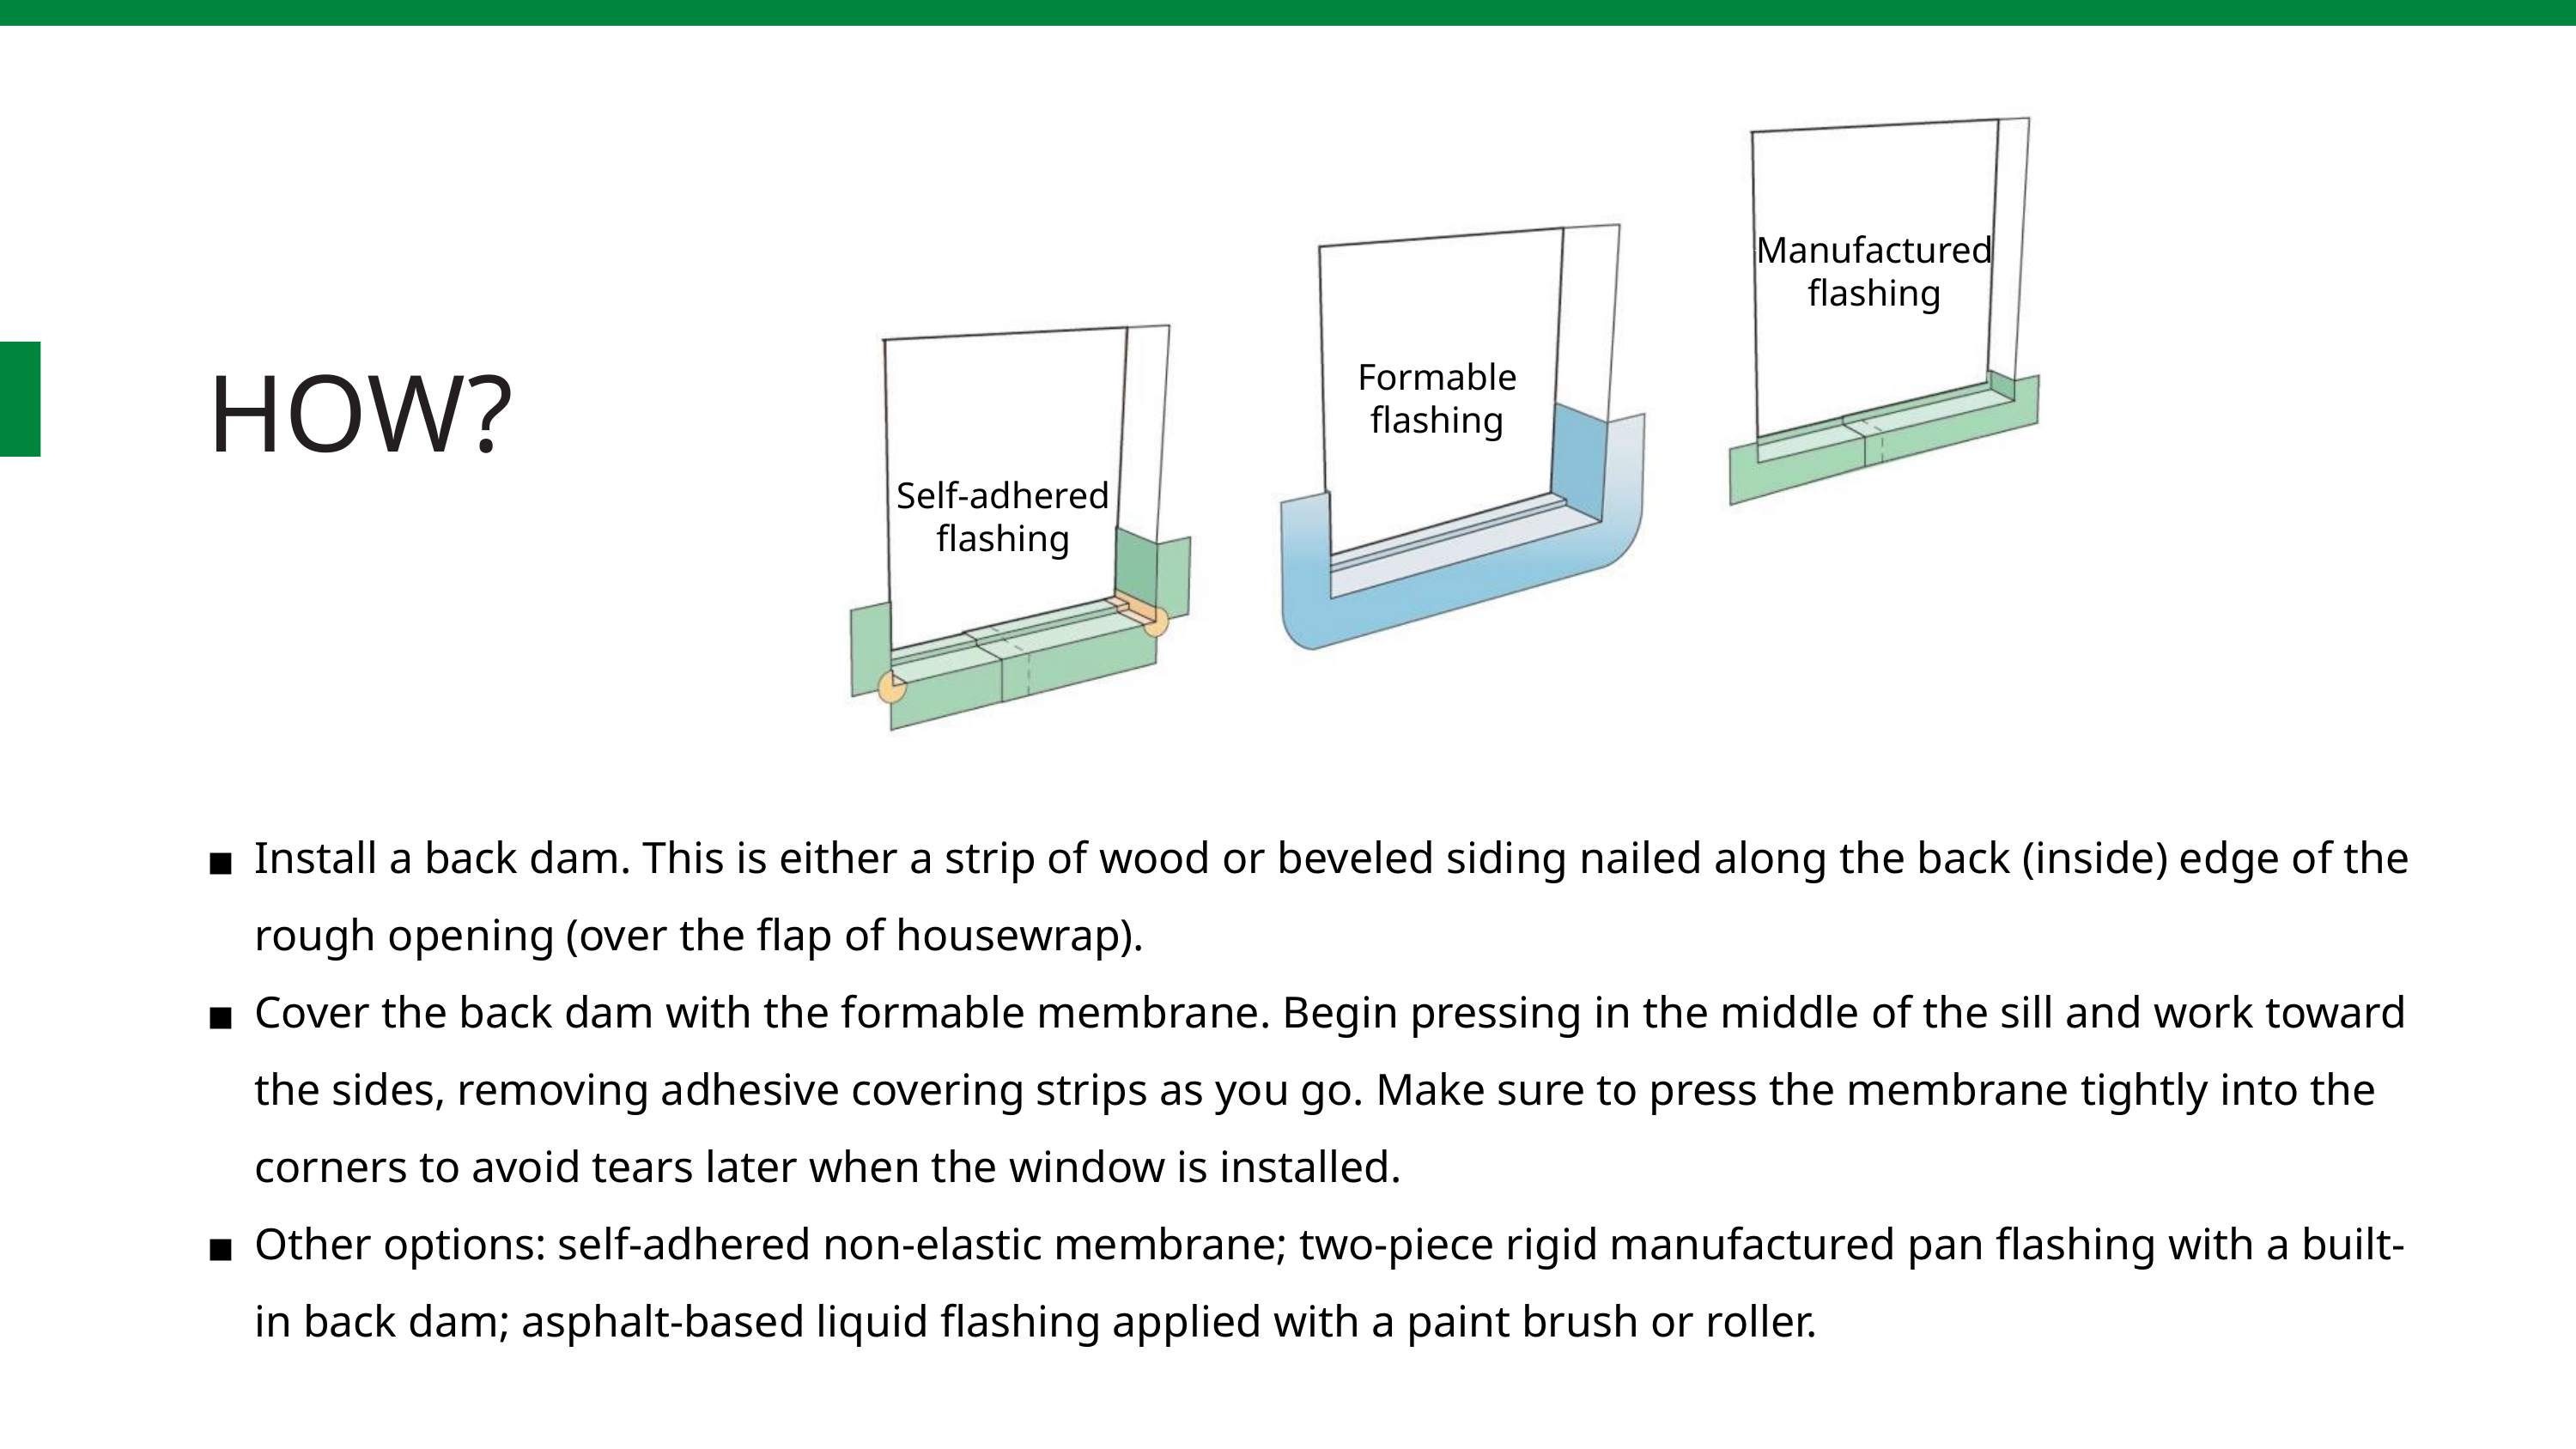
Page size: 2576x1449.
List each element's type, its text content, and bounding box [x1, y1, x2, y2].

text_box Install a back dam. This is either a strip of wood or beveled siding nailed along the back (inside) edge of the rough opening (over the flap of housewrap). Cover the back dam with the formable membrane. Begin pressing in the middle of the sill and work toward the sides, removing adhesive covering strips as you go. Make sure to press the membrane tightly into the corners to avoid tears later when the window is installed. Other options: self-adhered non-elastic membrane; two-piece rigid manufactured pan flashing with a built-in back dam; asphalt-based liquid flashing applied with a paint brush or roller. [193, 797, 2429, 1352]
picture [843, 107, 2046, 737]
text_box [0, 342, 41, 457]
list HOW? [193, 342, 839, 485]
